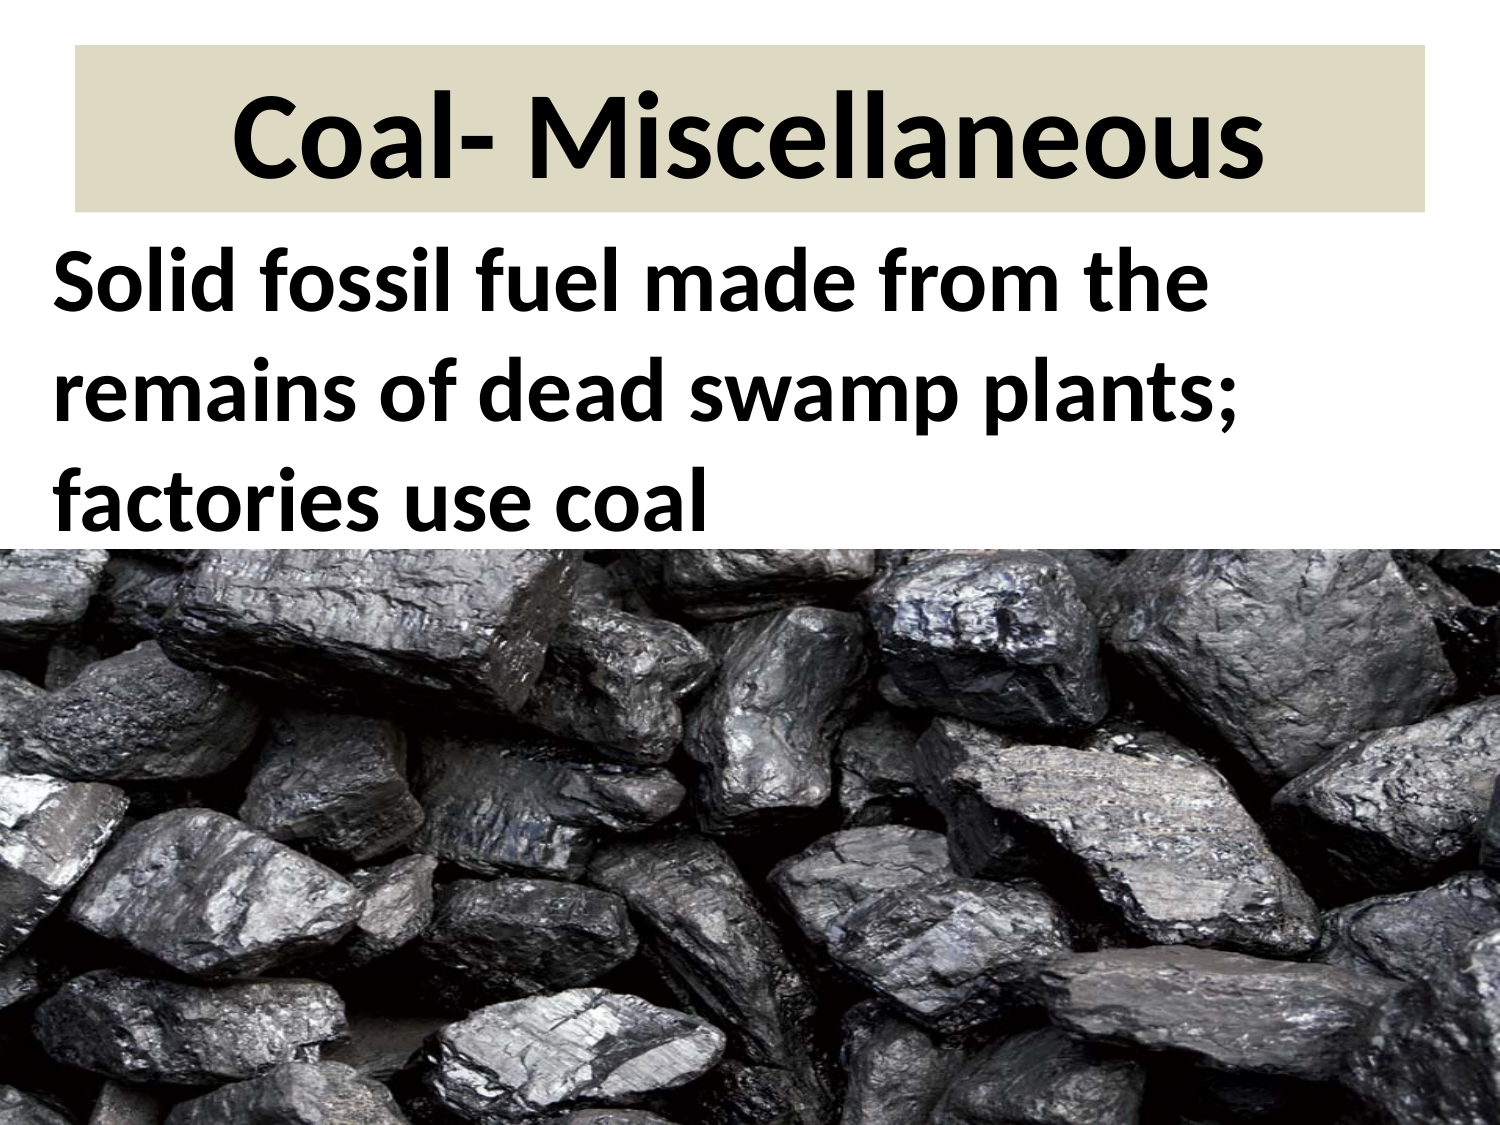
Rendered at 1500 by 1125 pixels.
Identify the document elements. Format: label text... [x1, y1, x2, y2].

title Coal- Miscellaneous [75, 45, 1425, 212]
picture [0, 549, 1500, 1125]
list Solid fossil fuel made from the remains of dead swamp plants; factories use coal [37, 212, 1463, 548]
